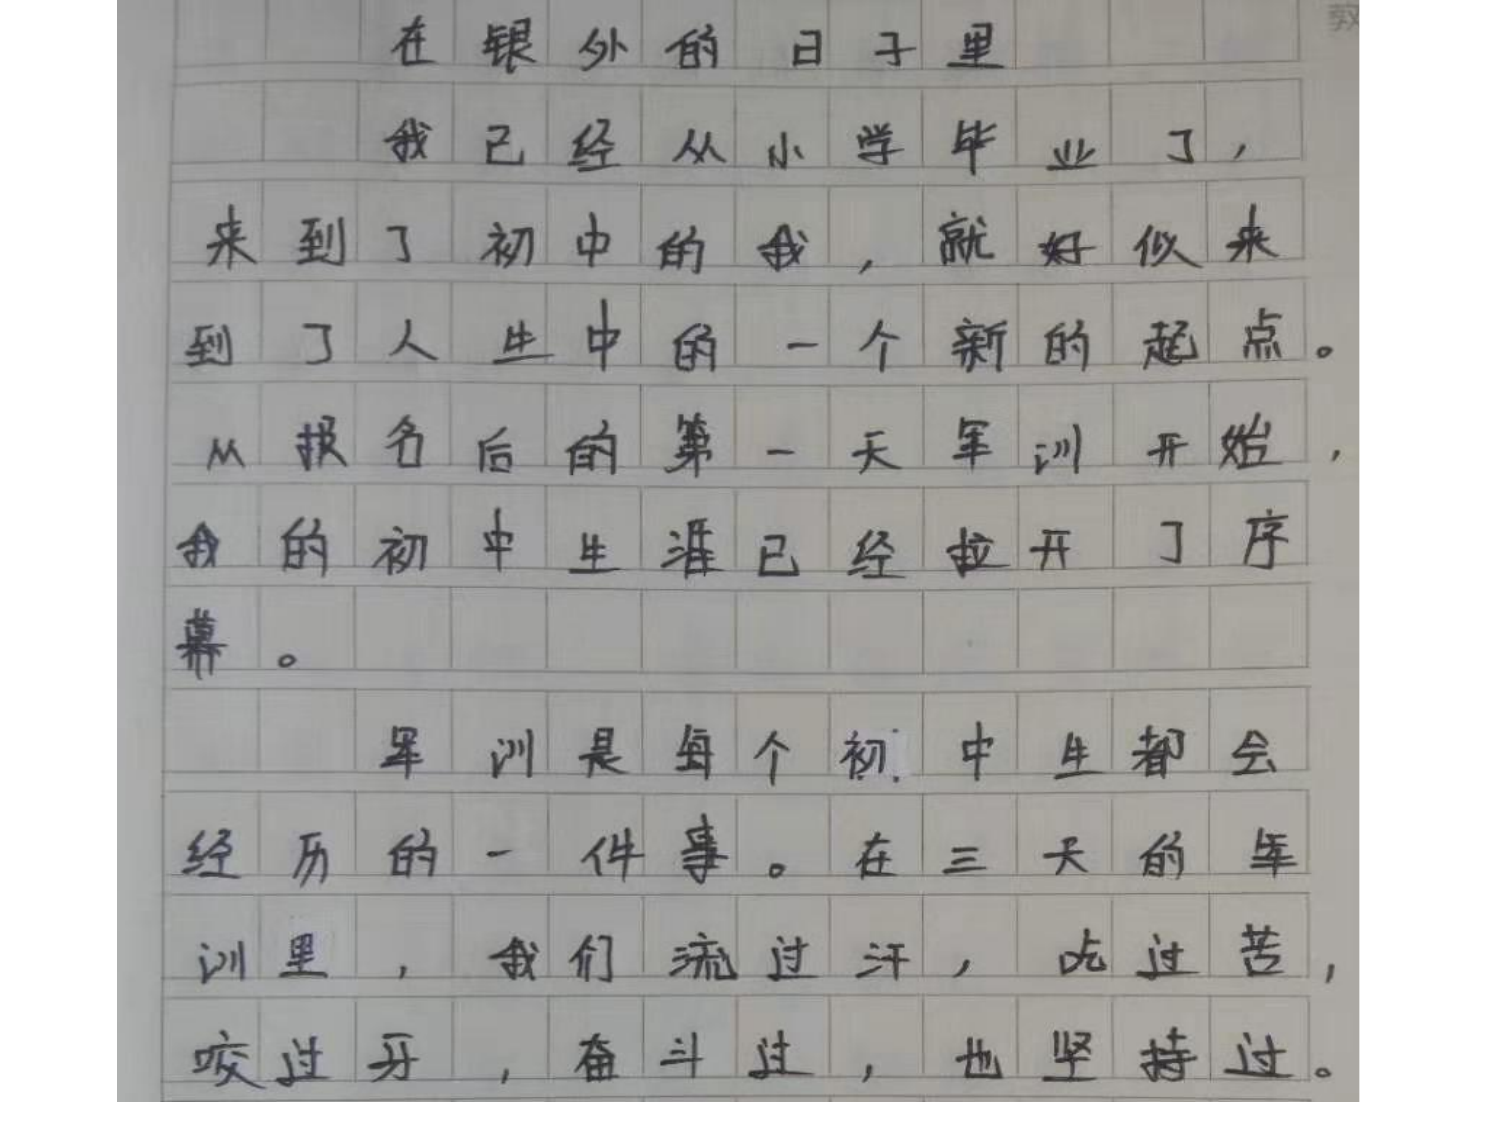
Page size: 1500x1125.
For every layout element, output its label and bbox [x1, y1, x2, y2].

picture [116, 0, 1360, 1102]
